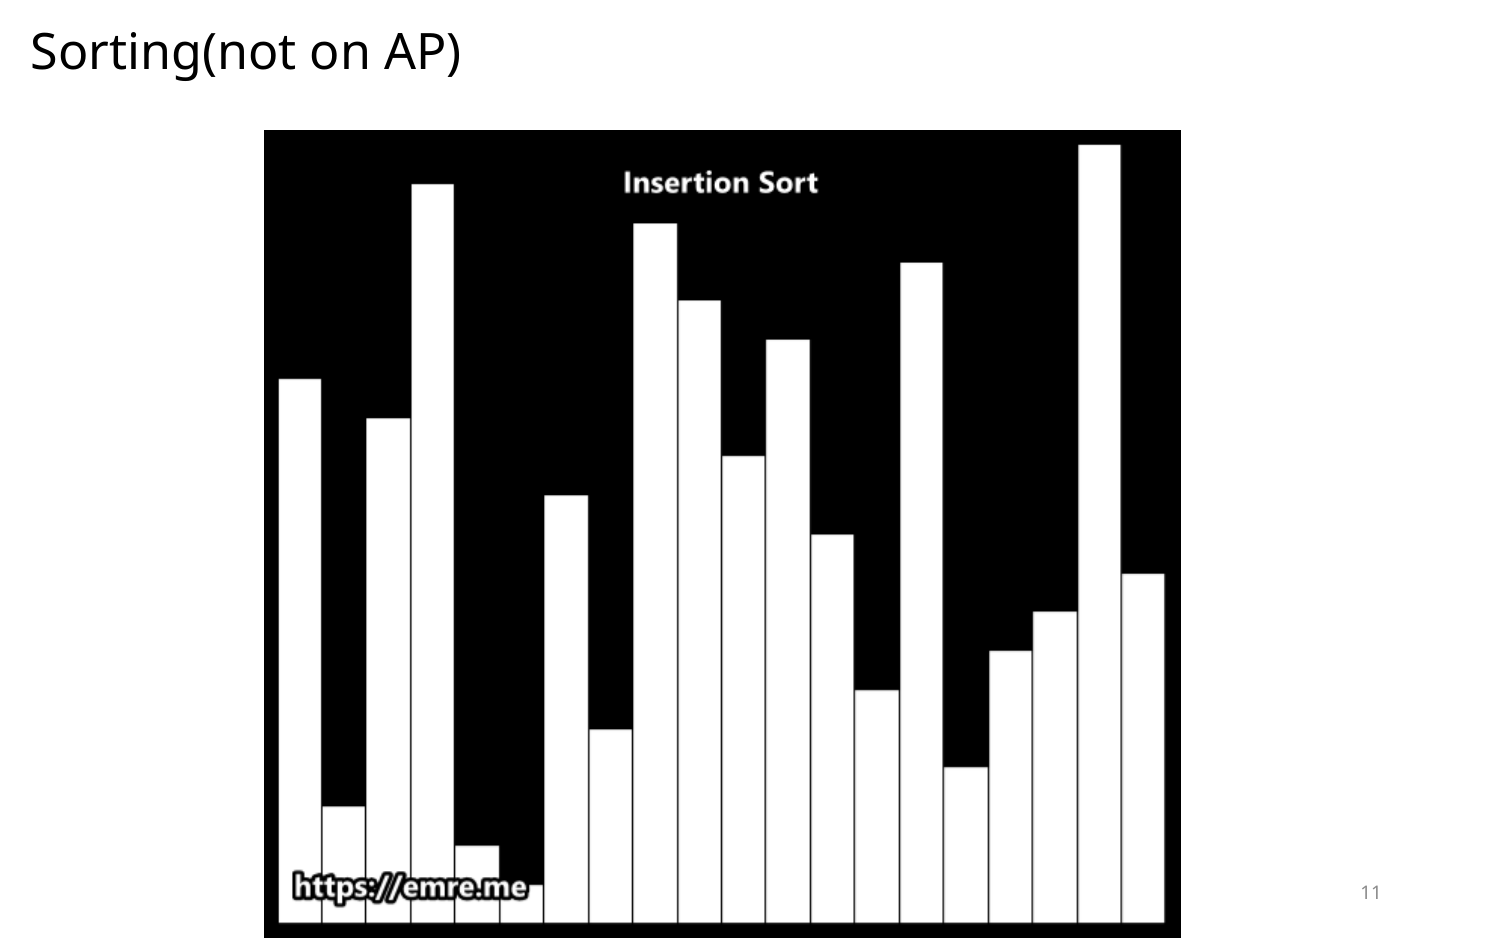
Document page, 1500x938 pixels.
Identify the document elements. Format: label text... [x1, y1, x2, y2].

title Sorting(not on AP) [15, 18, 1397, 88]
slide_number 11 [1181, 868, 1397, 919]
picture [264, 130, 1181, 938]
